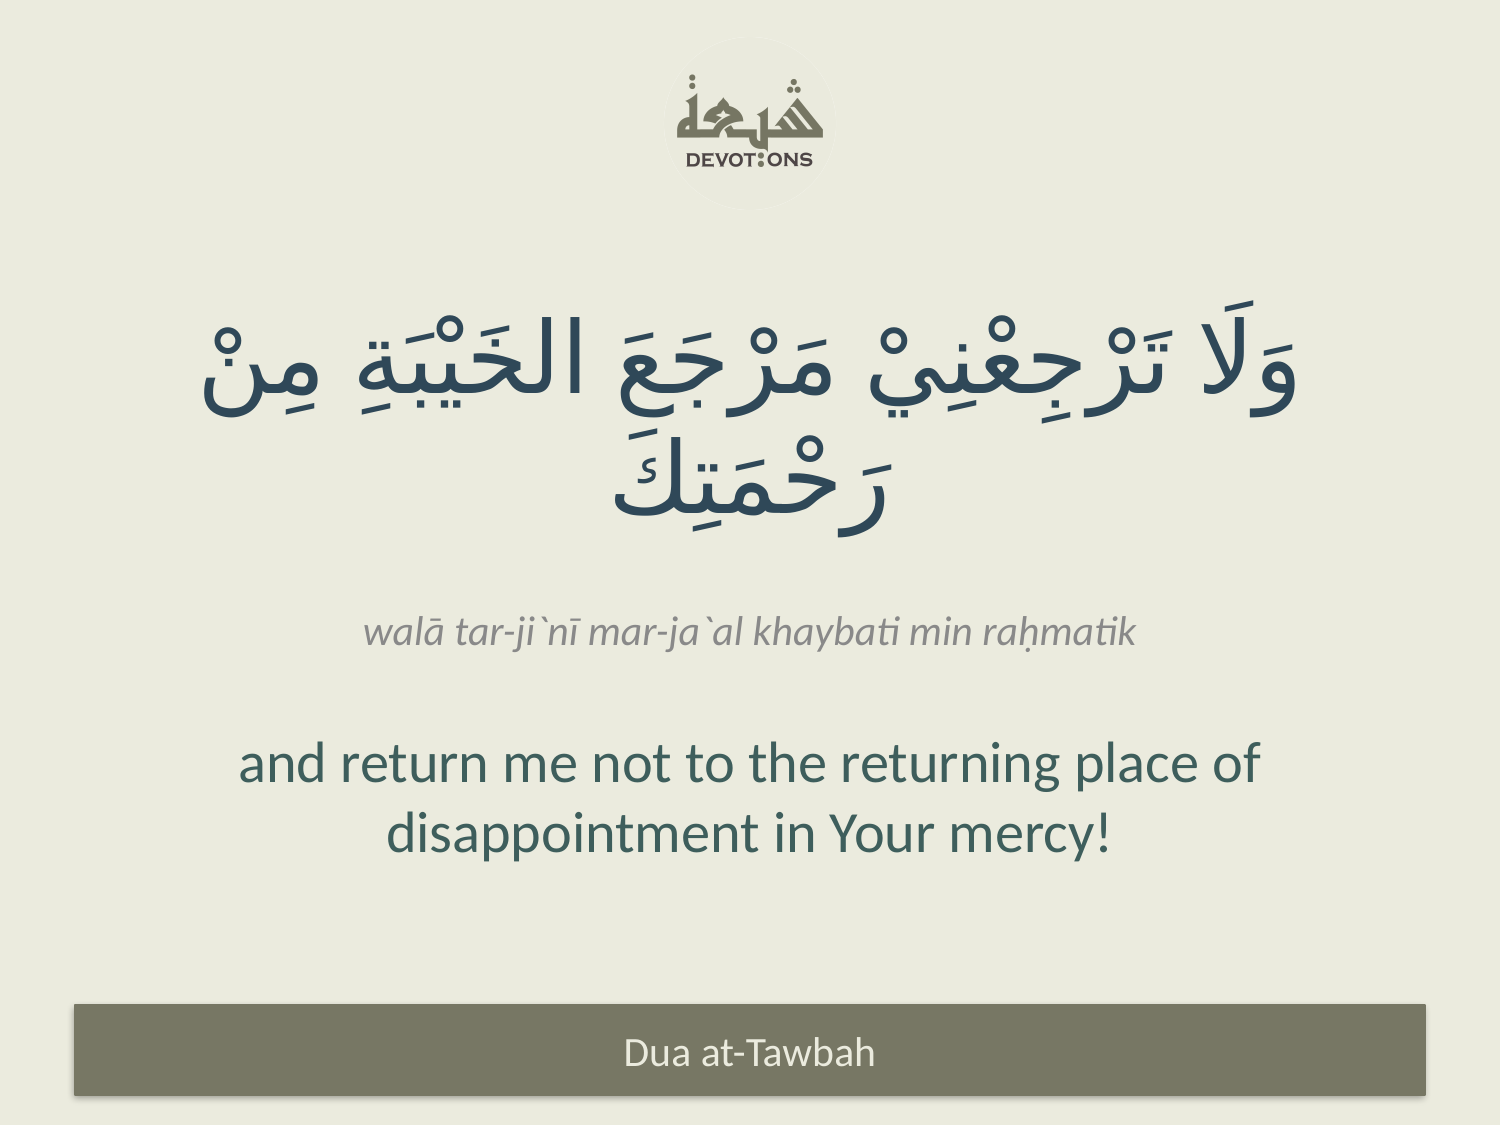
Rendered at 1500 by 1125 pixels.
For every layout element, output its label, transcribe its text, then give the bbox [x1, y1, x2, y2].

text_box وَلَا تَرْجِعْنِيْ مَرْجَعَ الخَيْبَةِ مِنْ رَحْمَتِكَ walā tar-ji`nī mar-ja`al khaybati min raḥmatik and return me not to the returning place of disappointment in Your mercy! [74, 286, 1425, 871]
text_box Dua at-Tawbah [608, 1017, 892, 1083]
picture [656, 29, 844, 218]
text_box [74, 1004, 1426, 1096]
